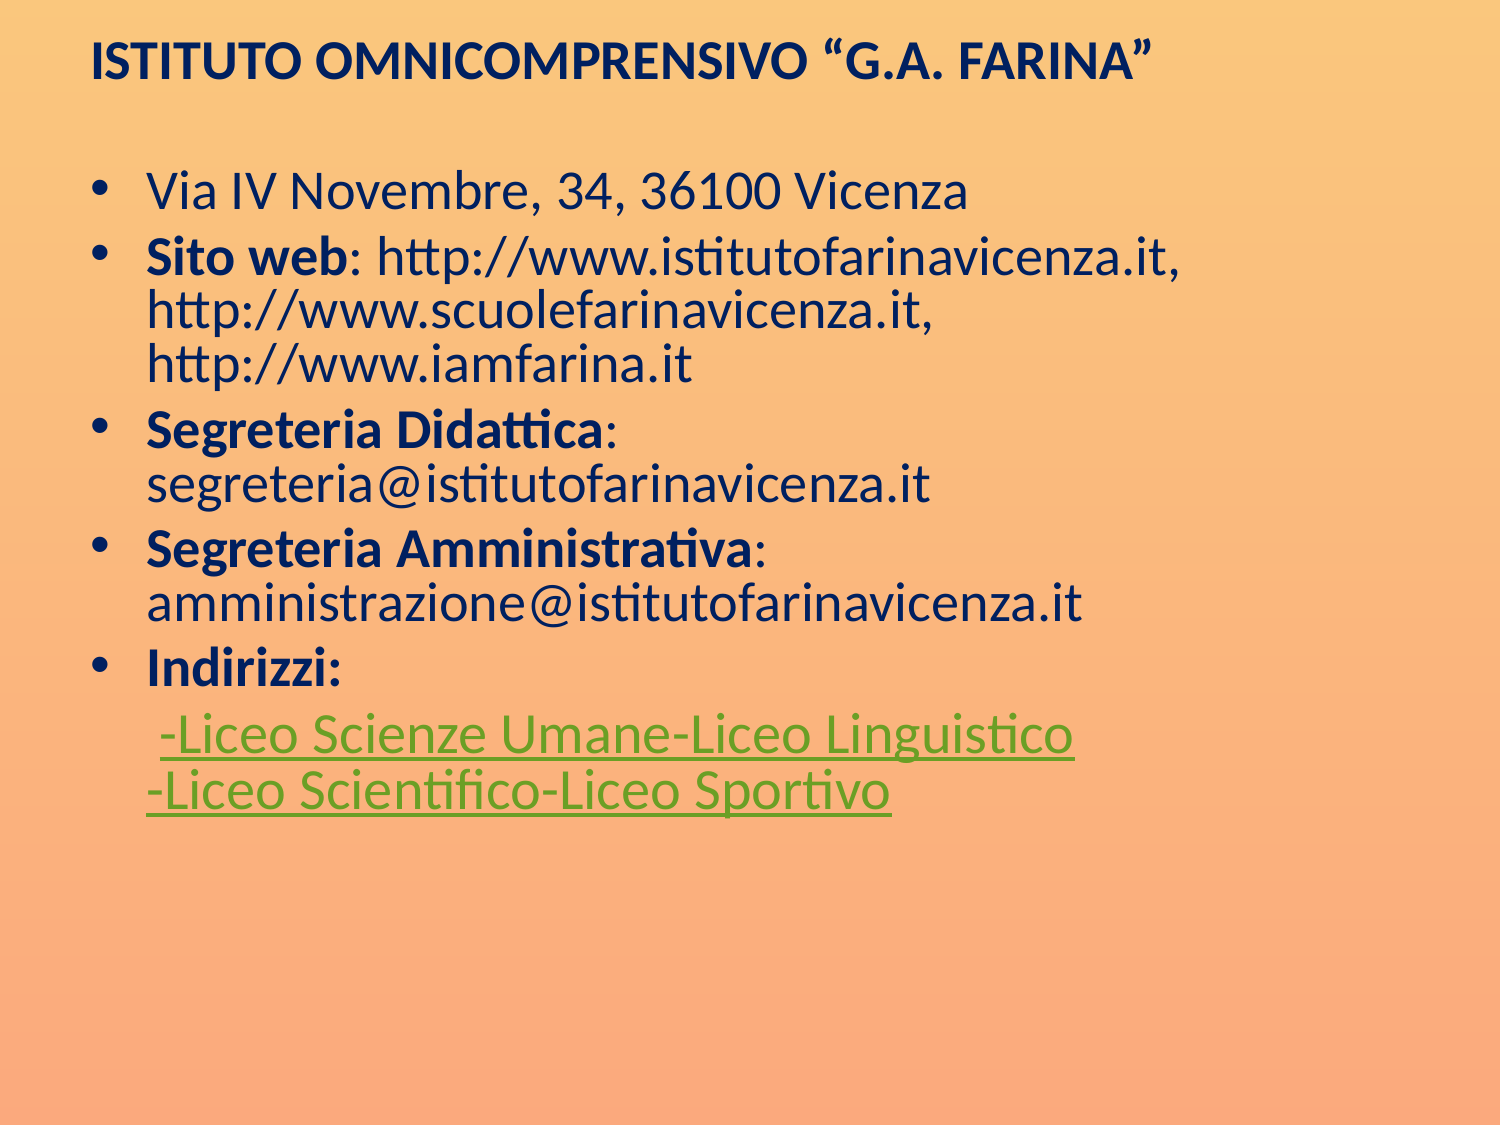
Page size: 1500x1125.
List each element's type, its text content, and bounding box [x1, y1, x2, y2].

list ISTITUTO OMNICOMPRENSIVO “G.A. FARINA” Via IV Novembre, 34, 36100 Vicenza Sito web: http://www.istitutofarinavicenza.it, http://www.scuolefarinavicenza.it, http://www.iamfarina.it Segreteria Didattica: segreteria@istitutofarinavicenza.it Segreteria Amministrativa: amministrazione@istitutofarinavicenza.it Indirizzi: -Liceo Scienze Umane -Liceo Linguistico -Liceo Scientifico -Liceo Sportivo [75, 28, 1425, 1125]
